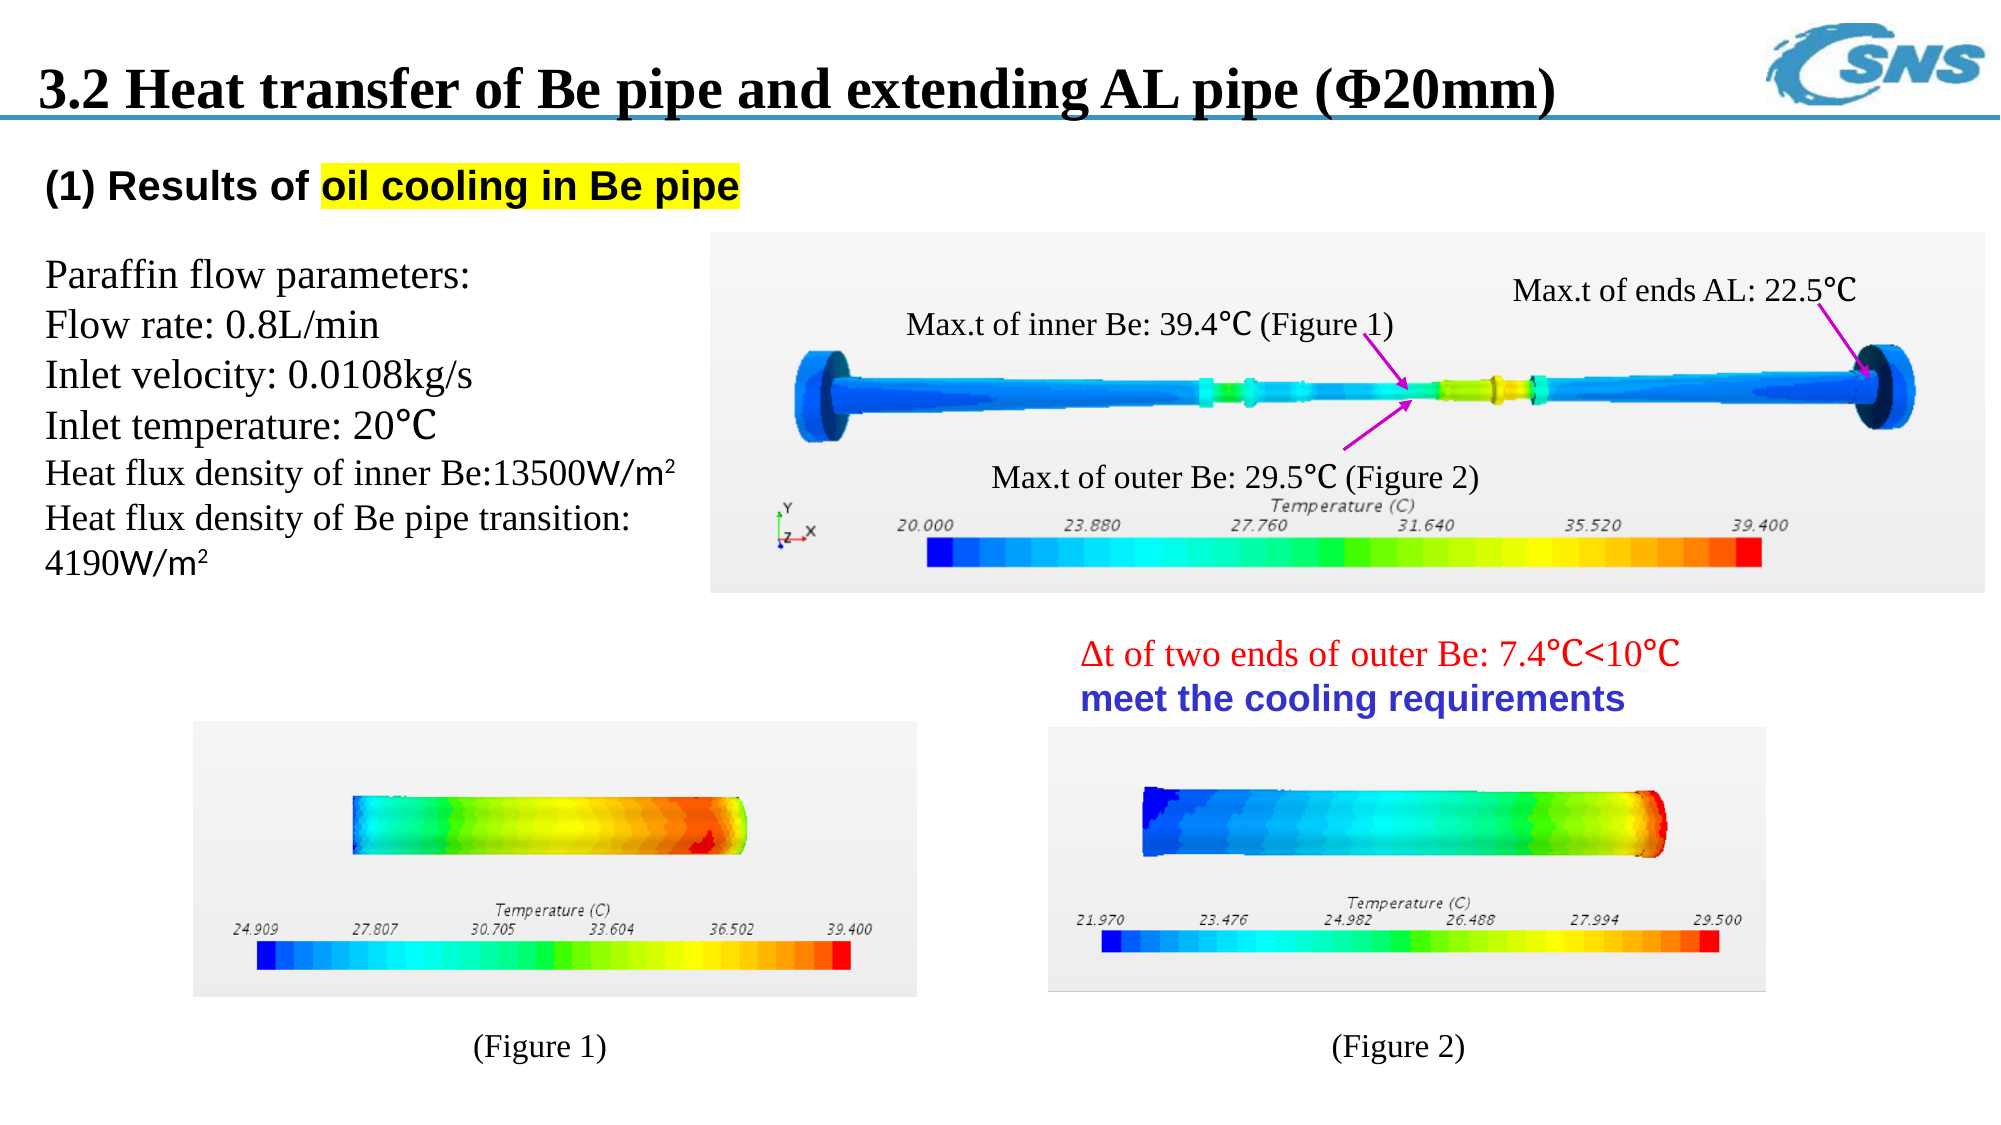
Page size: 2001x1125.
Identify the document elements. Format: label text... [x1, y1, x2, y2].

text_box (1) Results of oil cooling in Be pipe [29, 151, 1174, 217]
text_box (Figure 2) [1316, 998, 1498, 1072]
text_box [1818, 303, 1871, 379]
picture [192, 721, 918, 998]
picture [1766, 23, 1992, 111]
text_box Δt of two ends of outer Be: 7.4℃<10℃ meet the cooling requirements [1065, 621, 2000, 726]
picture [710, 232, 1986, 594]
picture [1048, 726, 1767, 992]
text_box (Figure 1) [458, 1003, 652, 1072]
text_box Paraffin flow parameters: Flow rate: 0.8L/min Inlet velocity: 0.0108kg/s Inlet temperature: 20℃ Heat flux density of inner Be:13500W/m2 Heat flux density of Be pipe transition: 4190W/m2 [30, 239, 708, 590]
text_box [1342, 399, 1413, 451]
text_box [1363, 333, 1409, 391]
text_box 3.2 Heat transfer of Be pipe and extending AL pipe (Φ20mm) [23, 21, 1723, 128]
